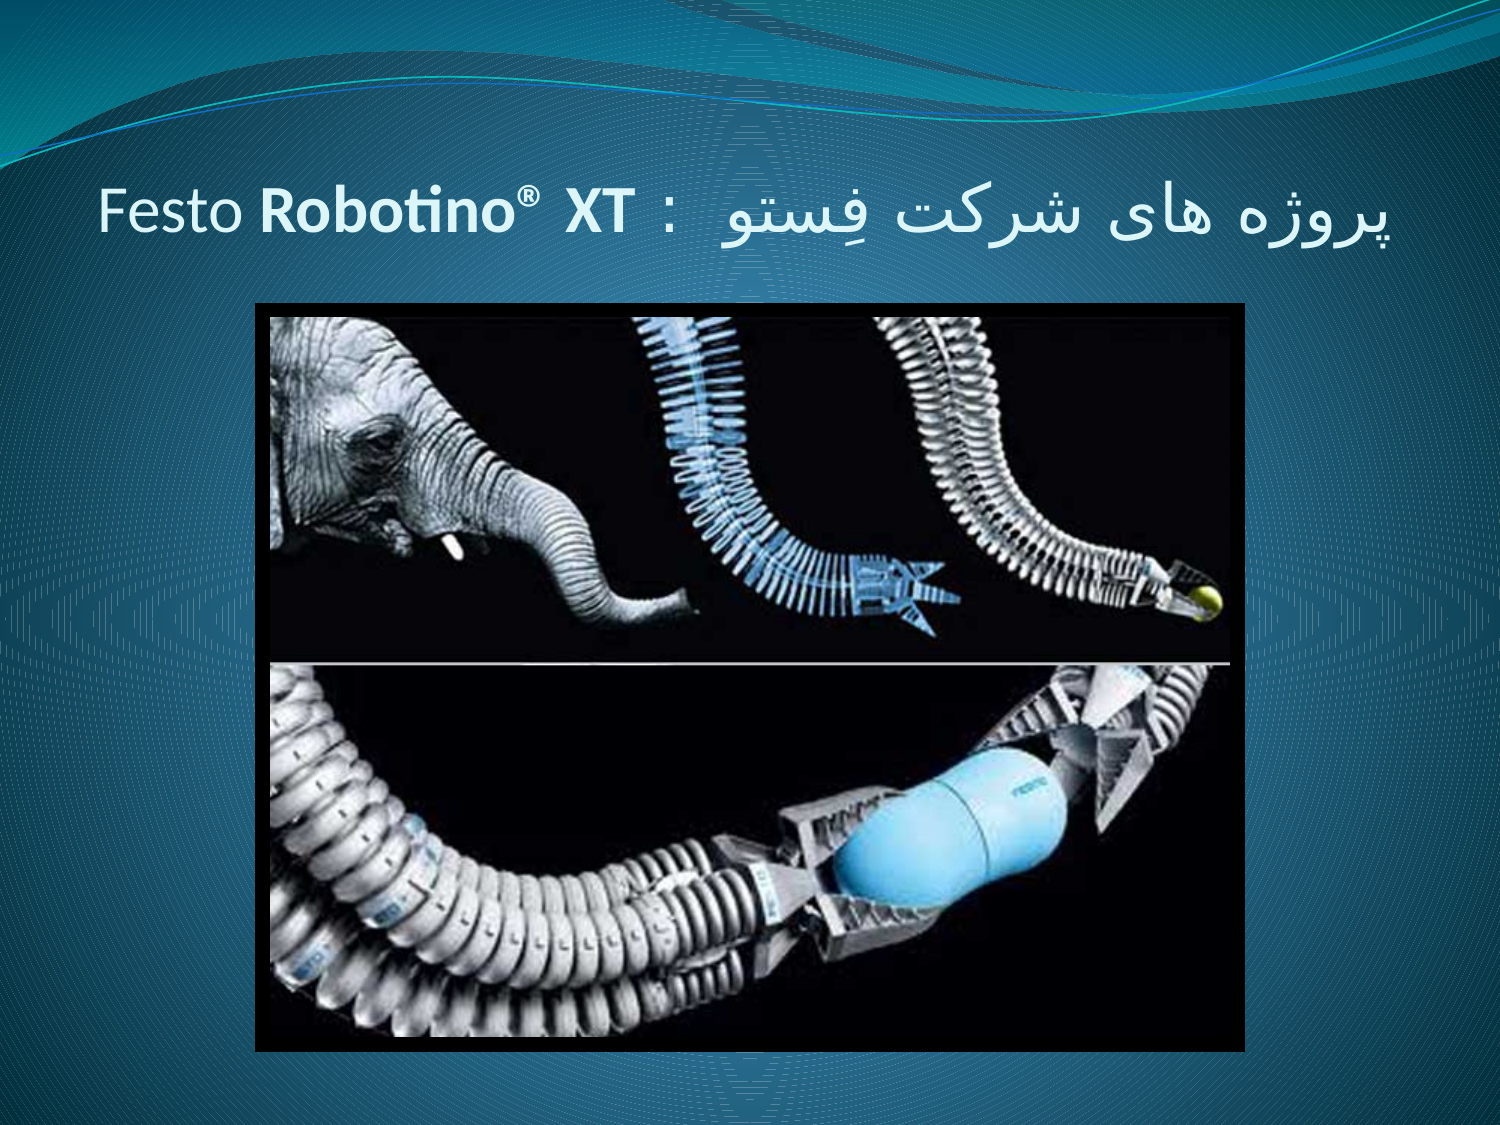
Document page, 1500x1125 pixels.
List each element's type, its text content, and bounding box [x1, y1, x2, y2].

title پروژه های شرکت فِستو : Festo Robotino® XT [70, 105, 1421, 247]
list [269, 317, 1231, 1038]
